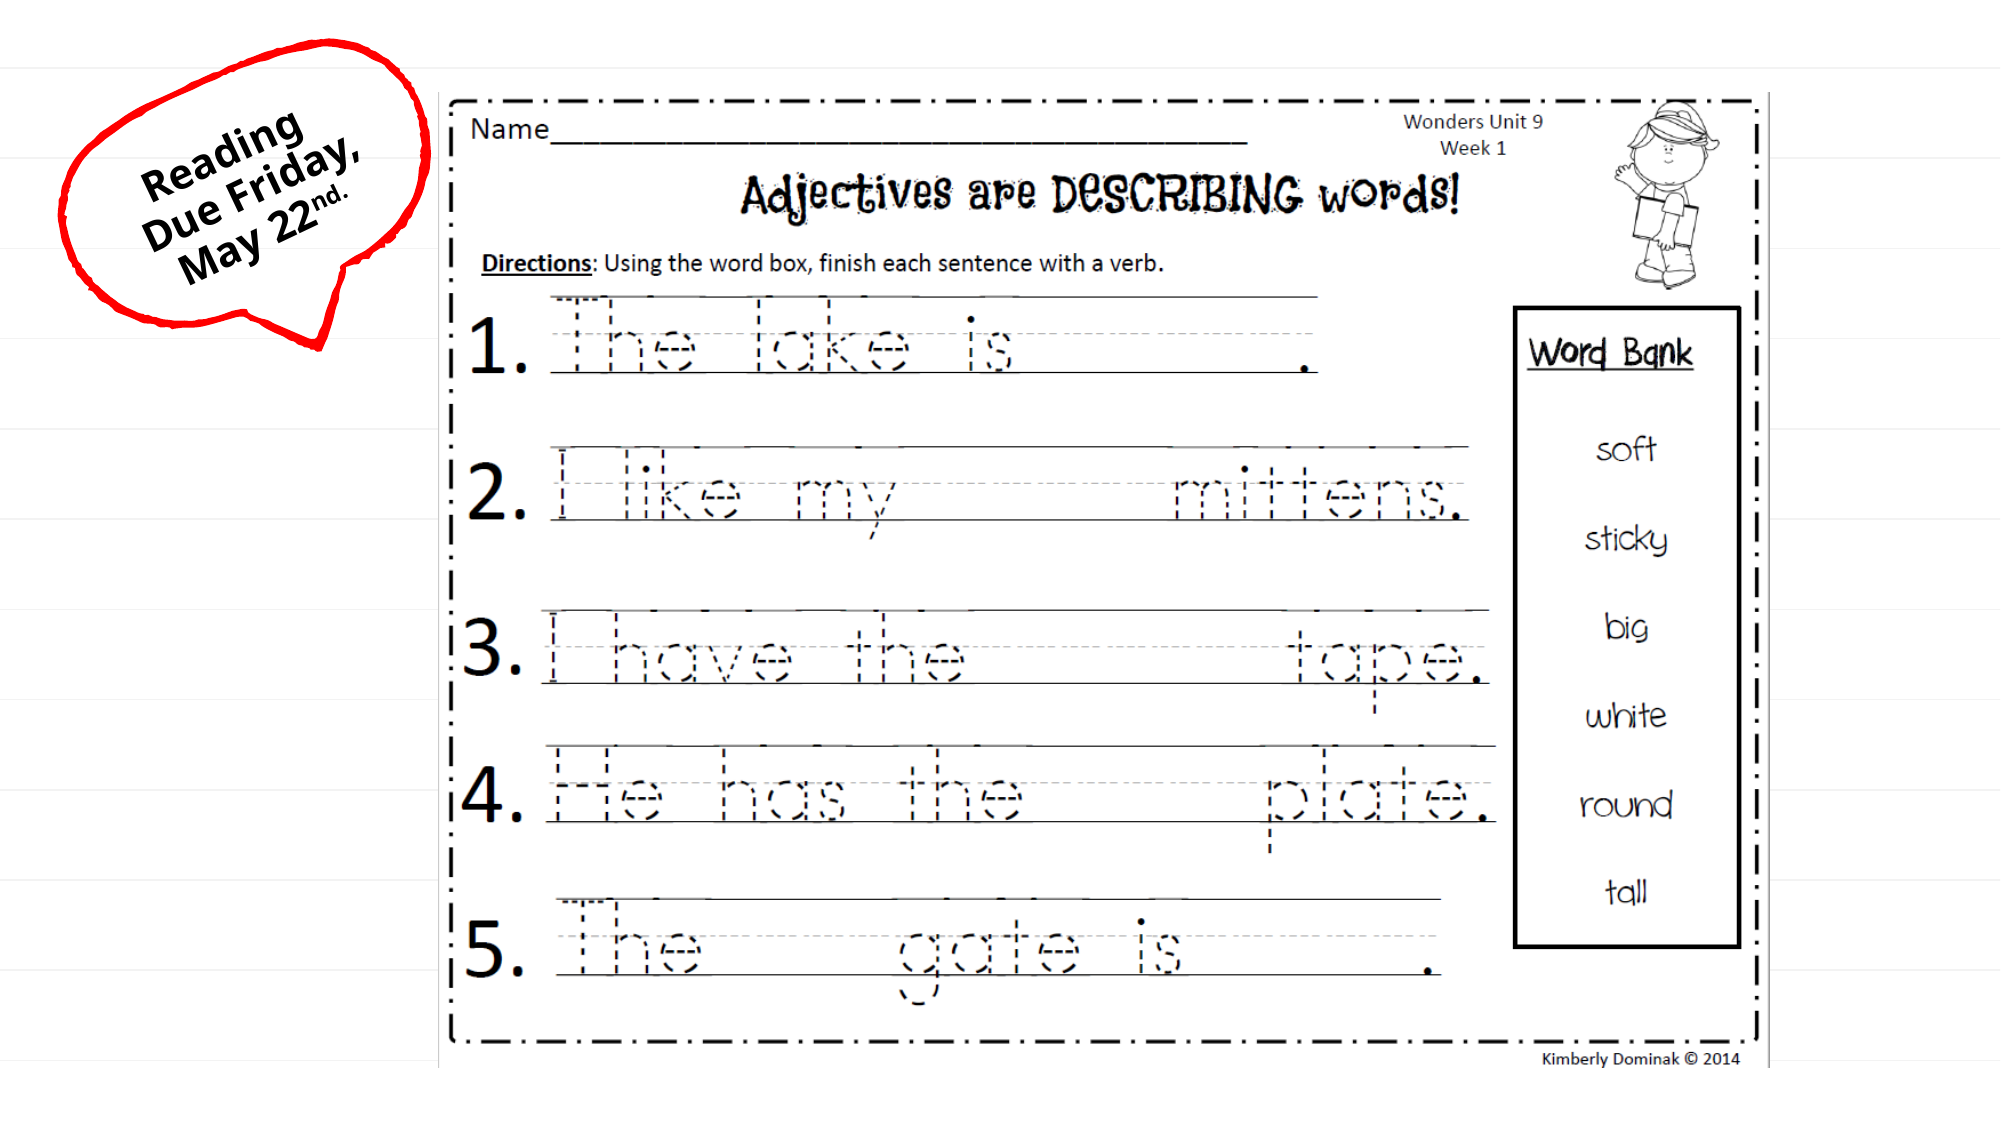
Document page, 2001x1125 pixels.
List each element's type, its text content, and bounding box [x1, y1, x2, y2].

picture [437, 92, 1770, 1068]
text_box Reading Due Friday, May 22nd. [69, 57, 402, 285]
text_box [57, 38, 432, 352]
